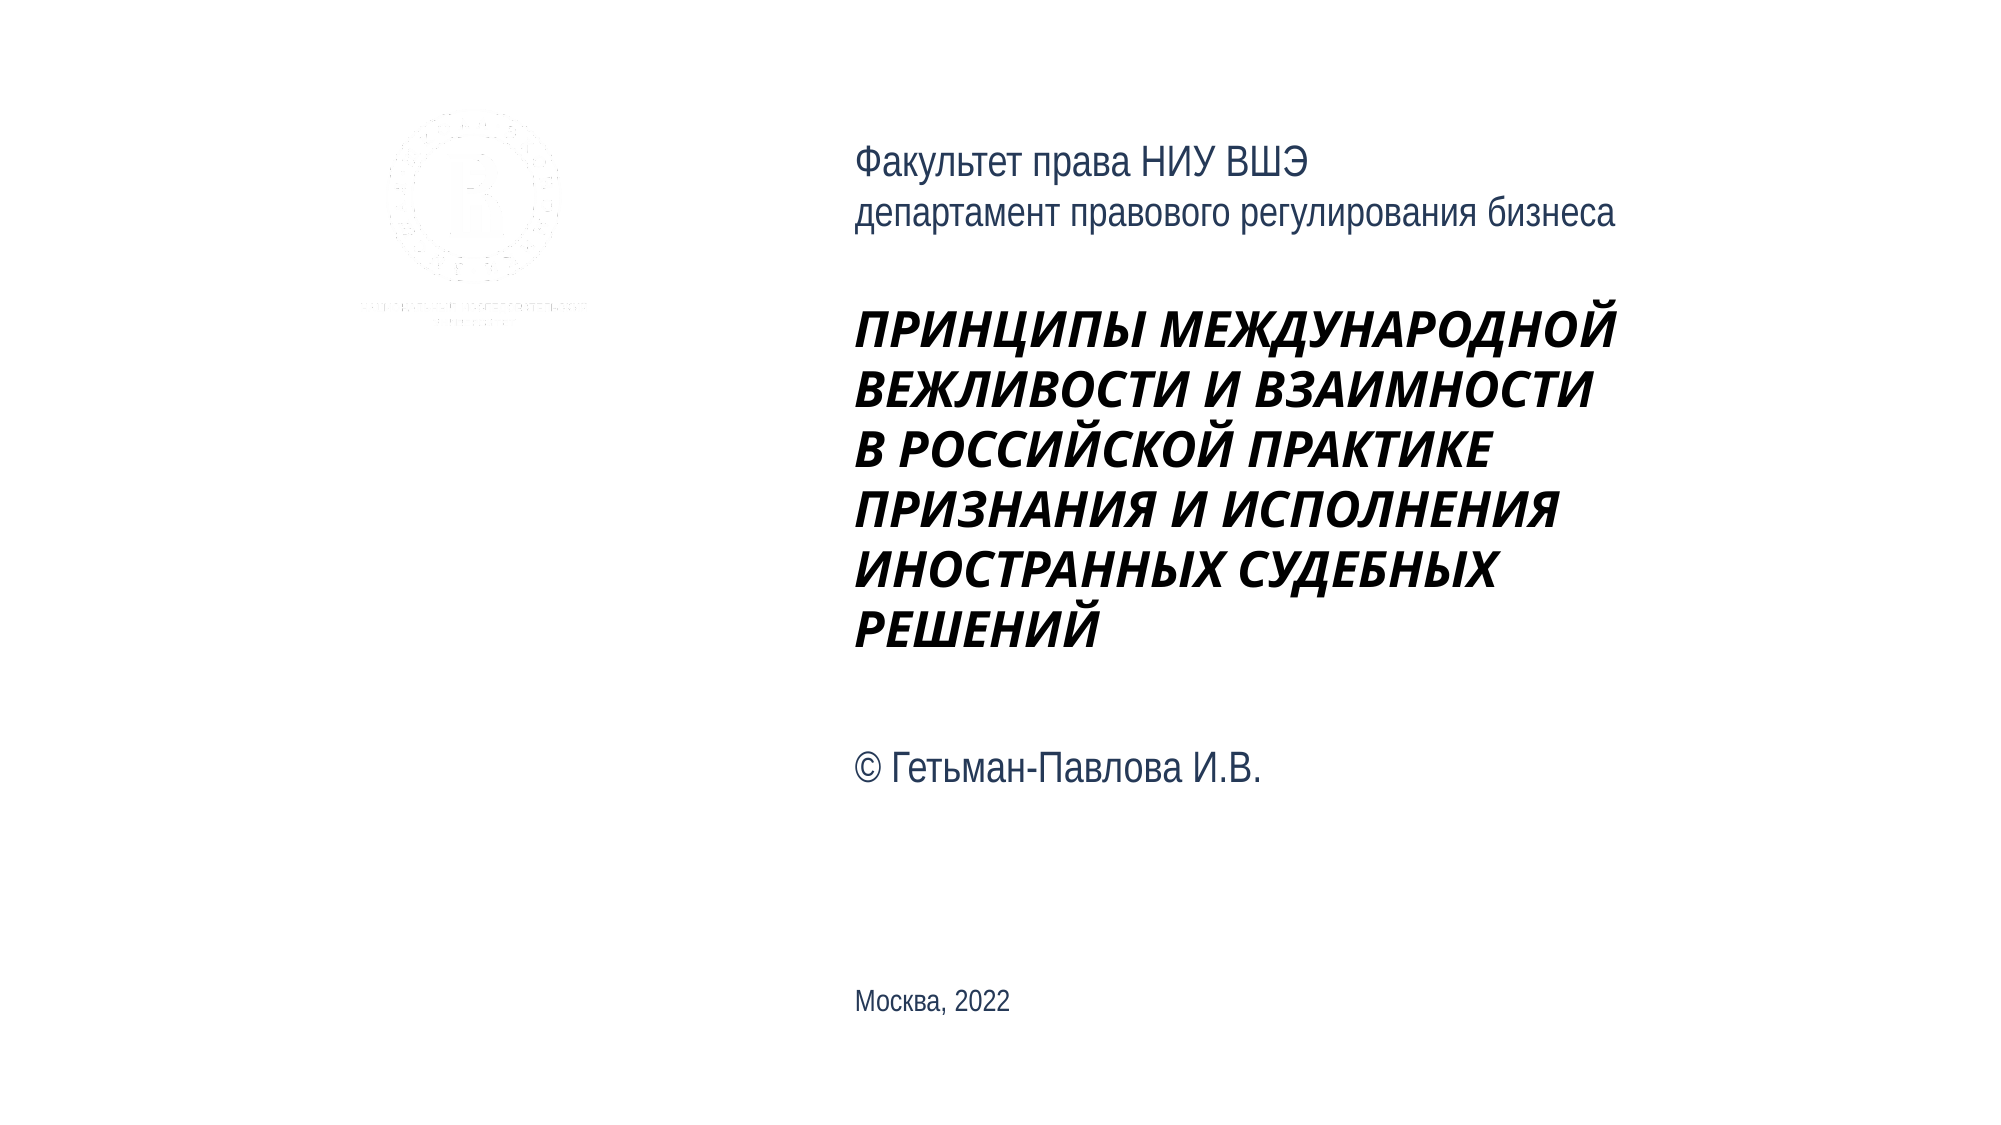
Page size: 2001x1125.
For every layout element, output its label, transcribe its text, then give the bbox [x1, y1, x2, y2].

text_box Принципы международной вежливости и взаимности в российской практике признания и исполнения иностранных судебных решений [849, 303, 1624, 664]
text_box Факультет права НИУ ВШЭ департамент правового регулирования бизнеса [849, 126, 1624, 241]
text_box Москва, 2022 [849, 974, 1624, 1024]
text_box © Гетьман-Павлова И.В. [849, 732, 1624, 829]
picture [361, 109, 587, 327]
